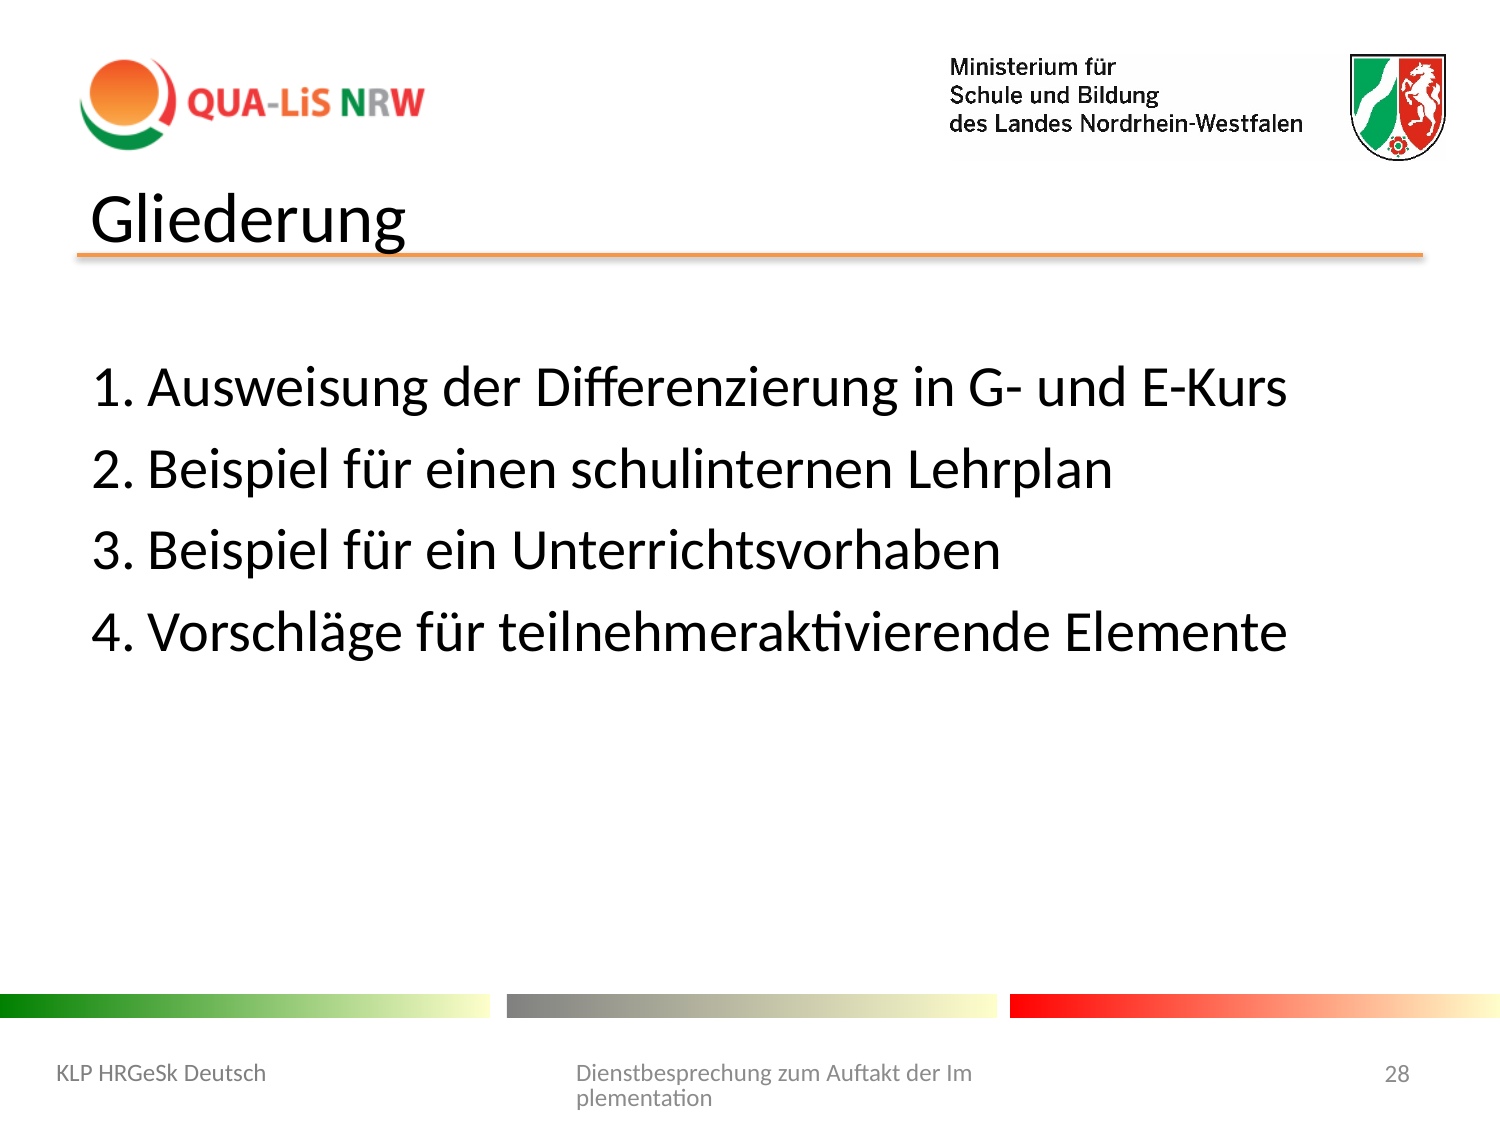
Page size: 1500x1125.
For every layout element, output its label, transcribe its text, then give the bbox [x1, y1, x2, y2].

title Gliederung [75, 184, 1425, 244]
slide_number KLP HRGeSk Deutsch [41, 1041, 538, 1102]
text_box Ausweisung der Differenzierung in G- und E-Kurs Beispiel für einen schulinternen Lehrplan Beispiel für ein Unterrichtsvorhaben Vorschläge für teilnehmeraktivierende Elemente [76, 278, 1341, 965]
slide_number 28 [1328, 1042, 1425, 1103]
picture [77, 52, 431, 154]
picture [950, 54, 1446, 161]
footer Dienstbesprechung zum Auftakt der Implementation [561, 1017, 999, 1125]
